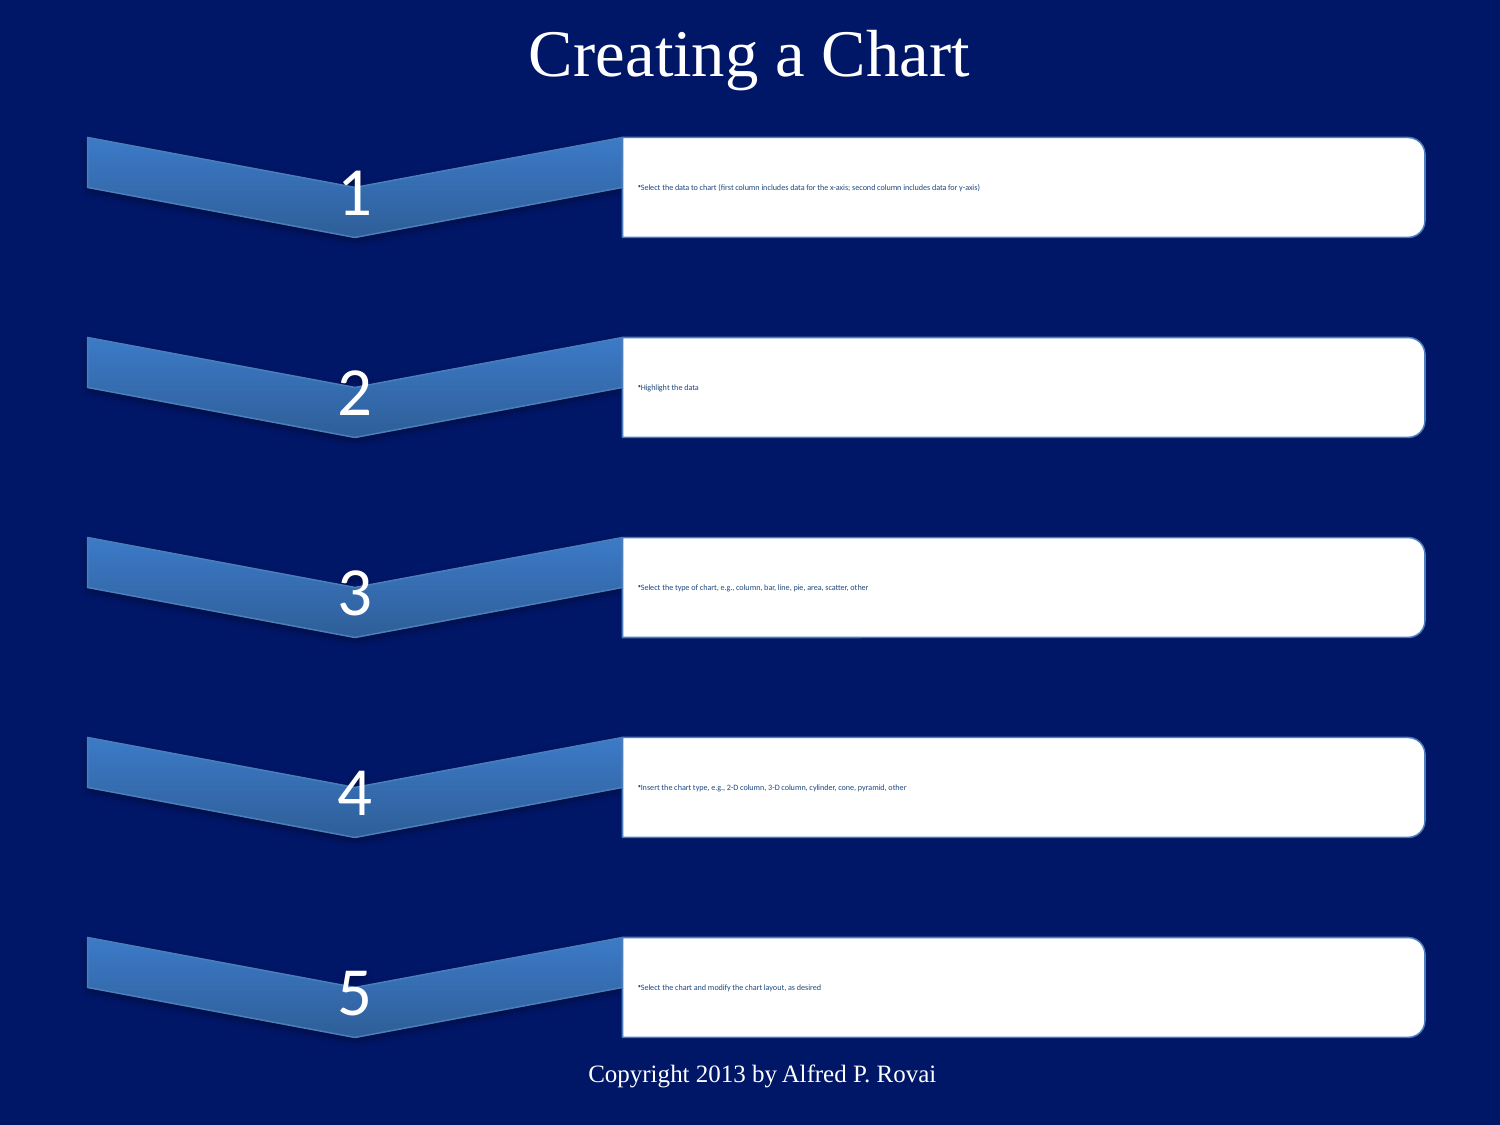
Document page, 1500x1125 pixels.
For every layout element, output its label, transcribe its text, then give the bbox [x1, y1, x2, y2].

title Creating a Chart [75, 0, 1425, 100]
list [87, 137, 1426, 1038]
footer Copyright 2013 by Alfred P. Rovai [262, 1047, 1263, 1103]
